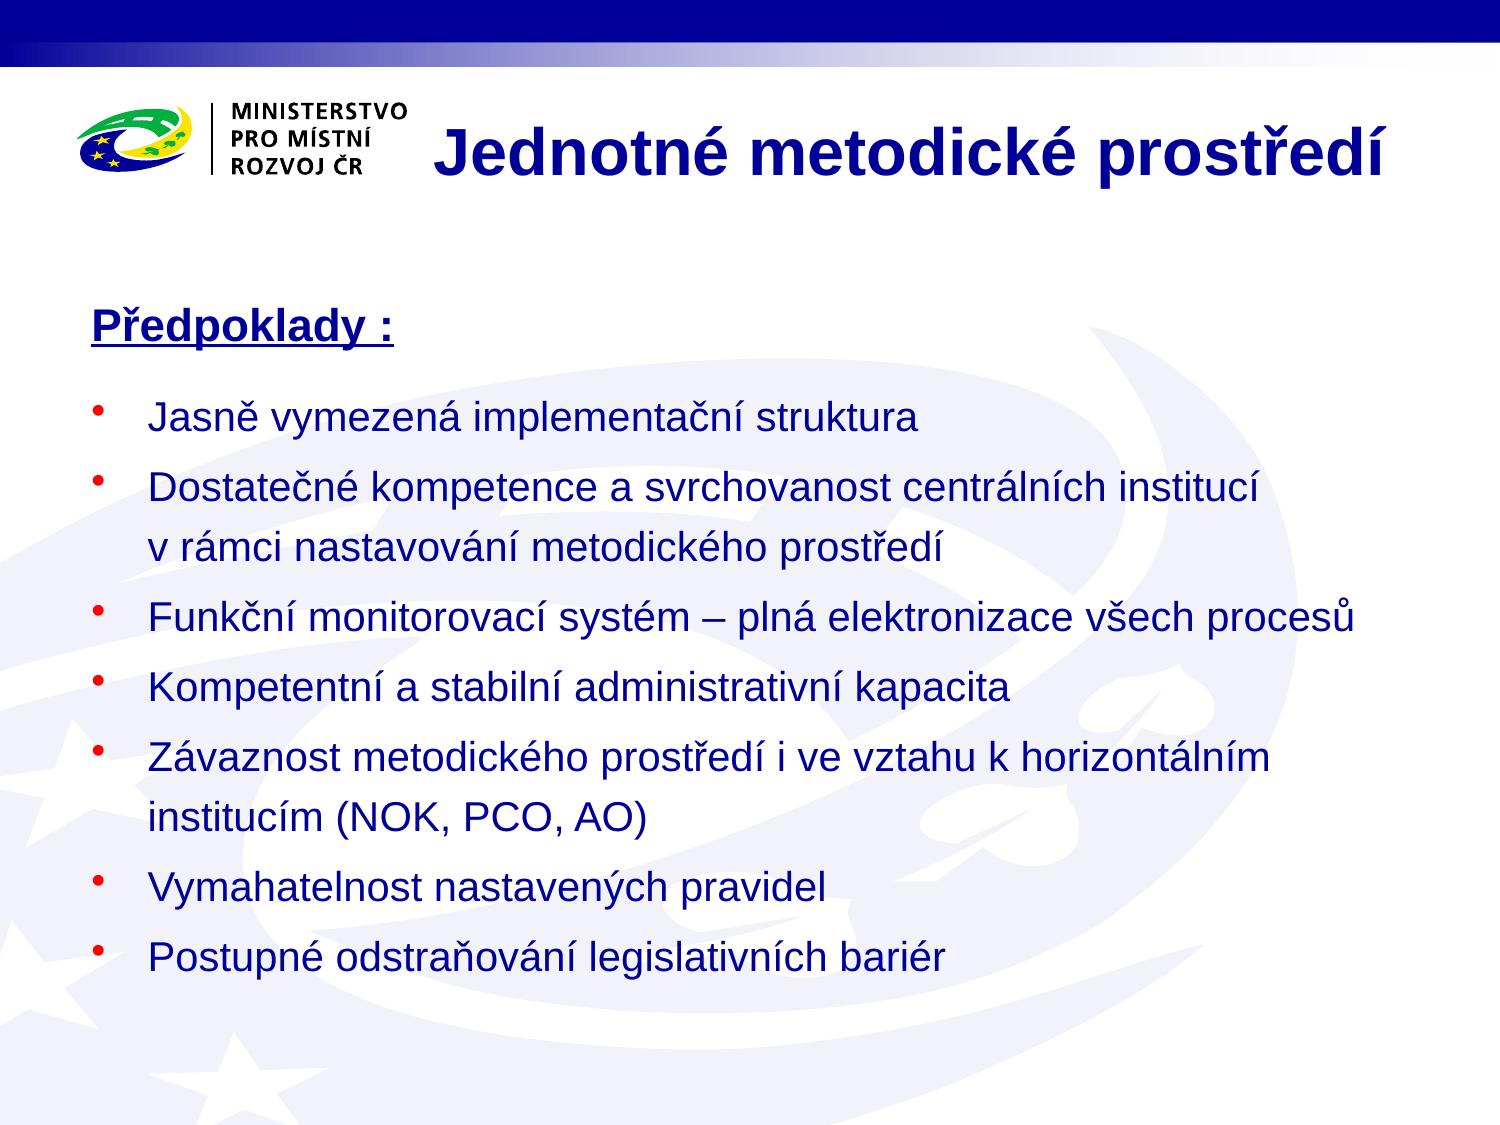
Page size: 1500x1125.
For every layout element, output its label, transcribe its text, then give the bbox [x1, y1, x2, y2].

title Jednotné metodické prostředí [419, 101, 1447, 208]
list Předpoklady : Jasně vymezená implementační struktura Dostatečné kompetence a svrchovanost centrálních institucí v rámci nastavování metodického prostředí Funkční monitorovací systém – plná elektronizace všech procesů Kompetentní a stabilní administrativní kapacita Závaznost metodického prostředí i ve vztahu k horizontálním institucím (NOK, PCO, AO) Vymahatelnost nastavených pravidel Postupné odstraňování legislativních bariér [76, 243, 1424, 1012]
